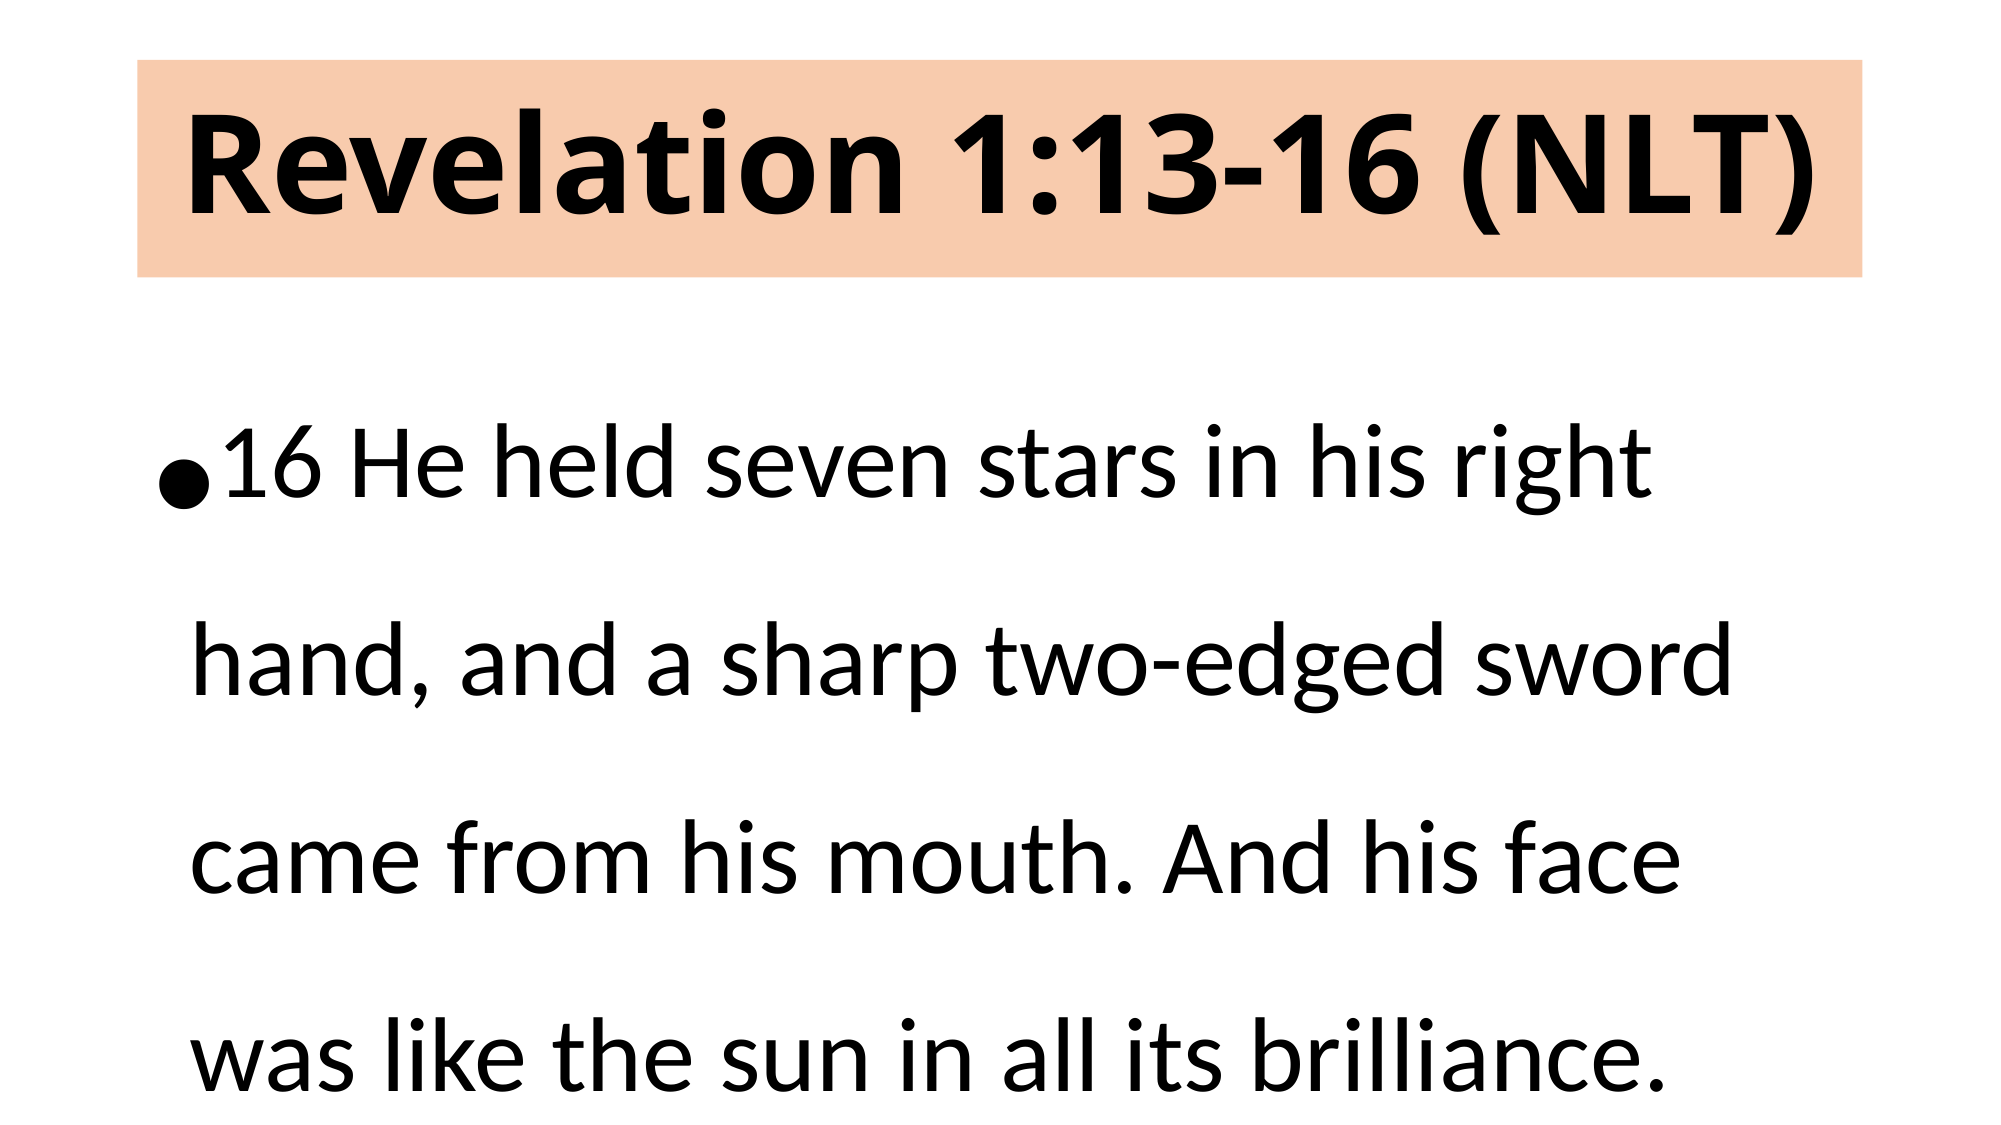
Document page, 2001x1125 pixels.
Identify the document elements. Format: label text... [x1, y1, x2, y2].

title Revelation 1:13-16 (NLT) [137, 59, 1863, 278]
list 16 He held seven stars in his right hand, and a sharp two-edged sword came from his mouth. And his face was like the sun in all its brilliance. [137, 386, 1863, 1101]
